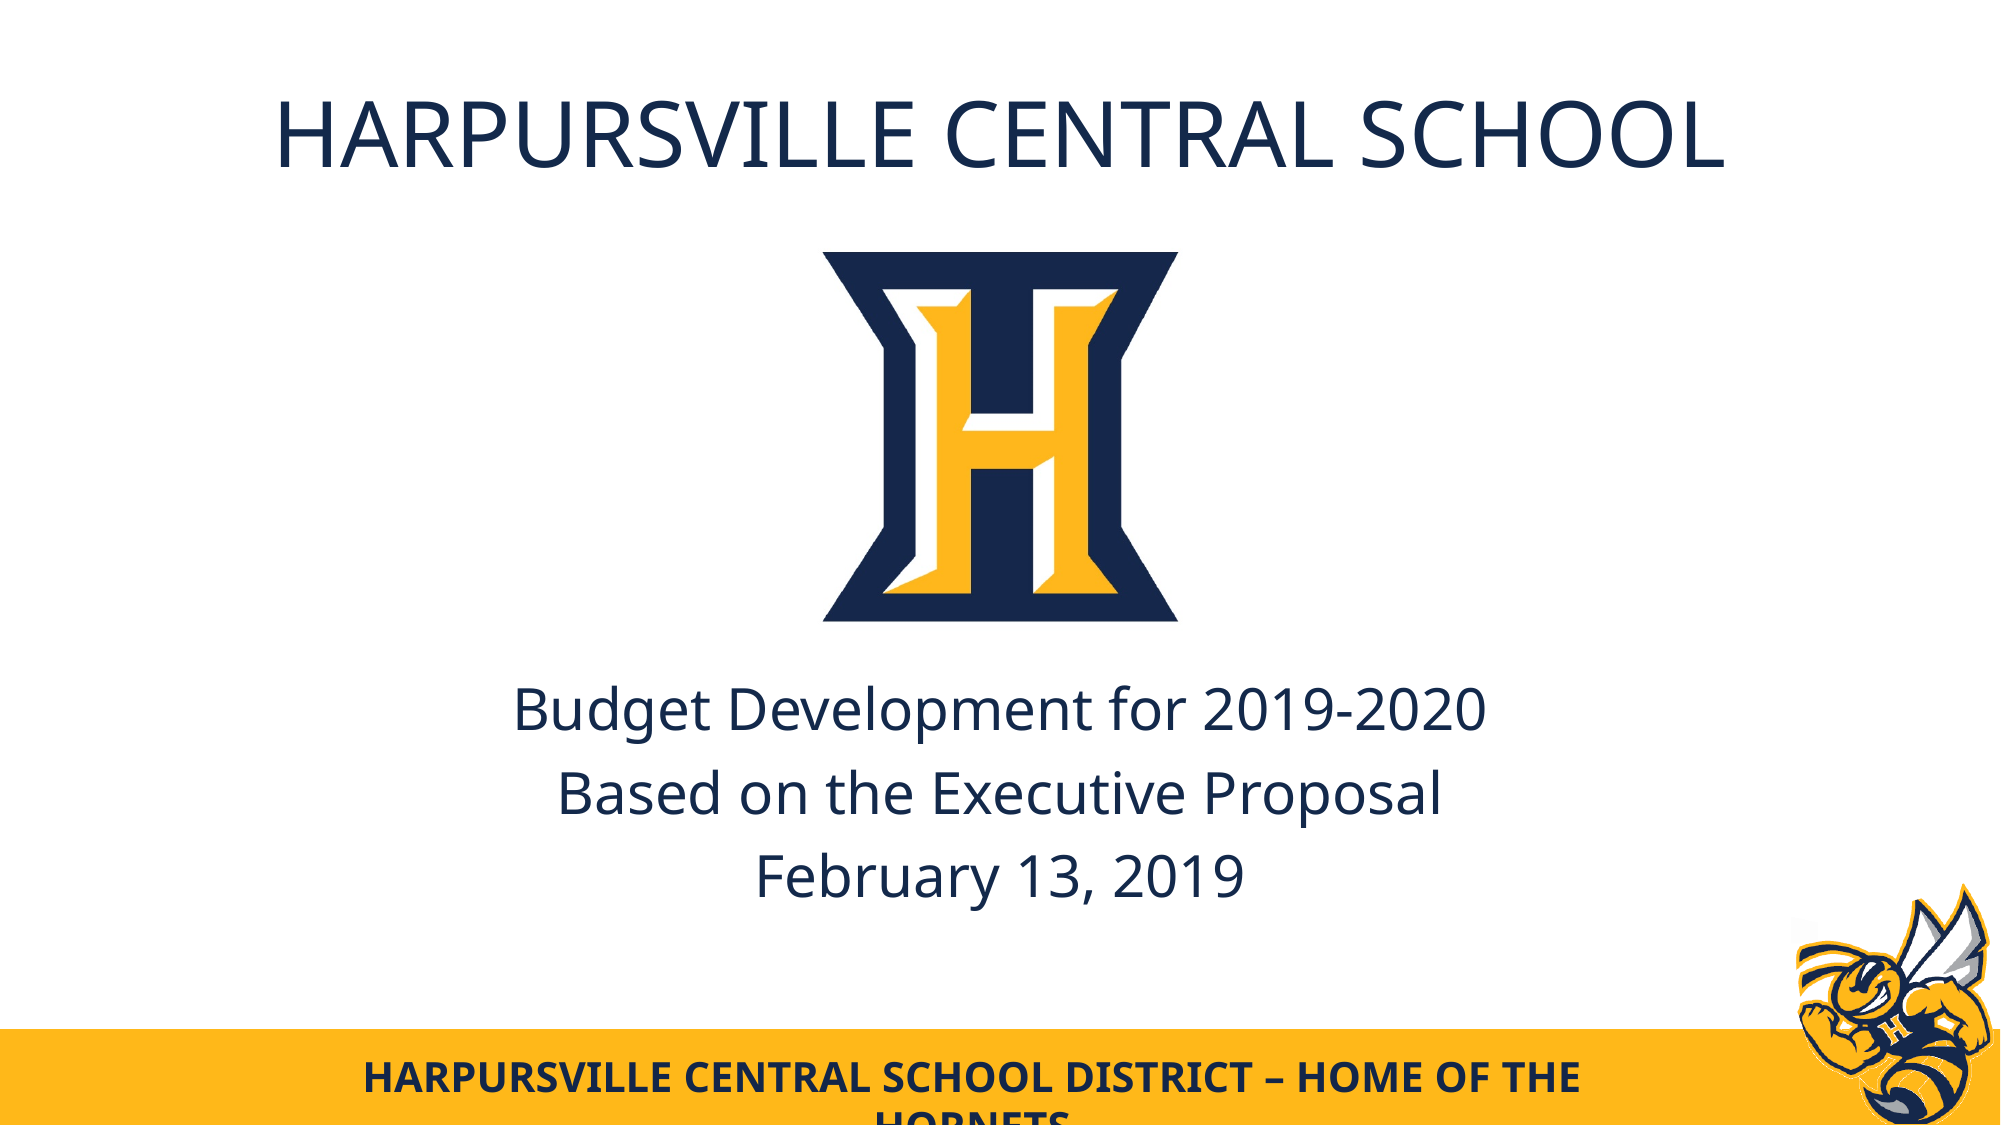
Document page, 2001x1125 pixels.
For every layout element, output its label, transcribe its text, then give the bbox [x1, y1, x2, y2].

picture [779, 215, 1221, 658]
title HARPURSVILLE CENTRAL SCHOOL [137, 59, 1863, 216]
text_box [921, 1078, 1115, 1125]
picture [1791, 882, 1999, 1124]
list Budget Development for 2019-2020 Based on the Executive Proposal February 13, 2019 [137, 672, 1863, 975]
